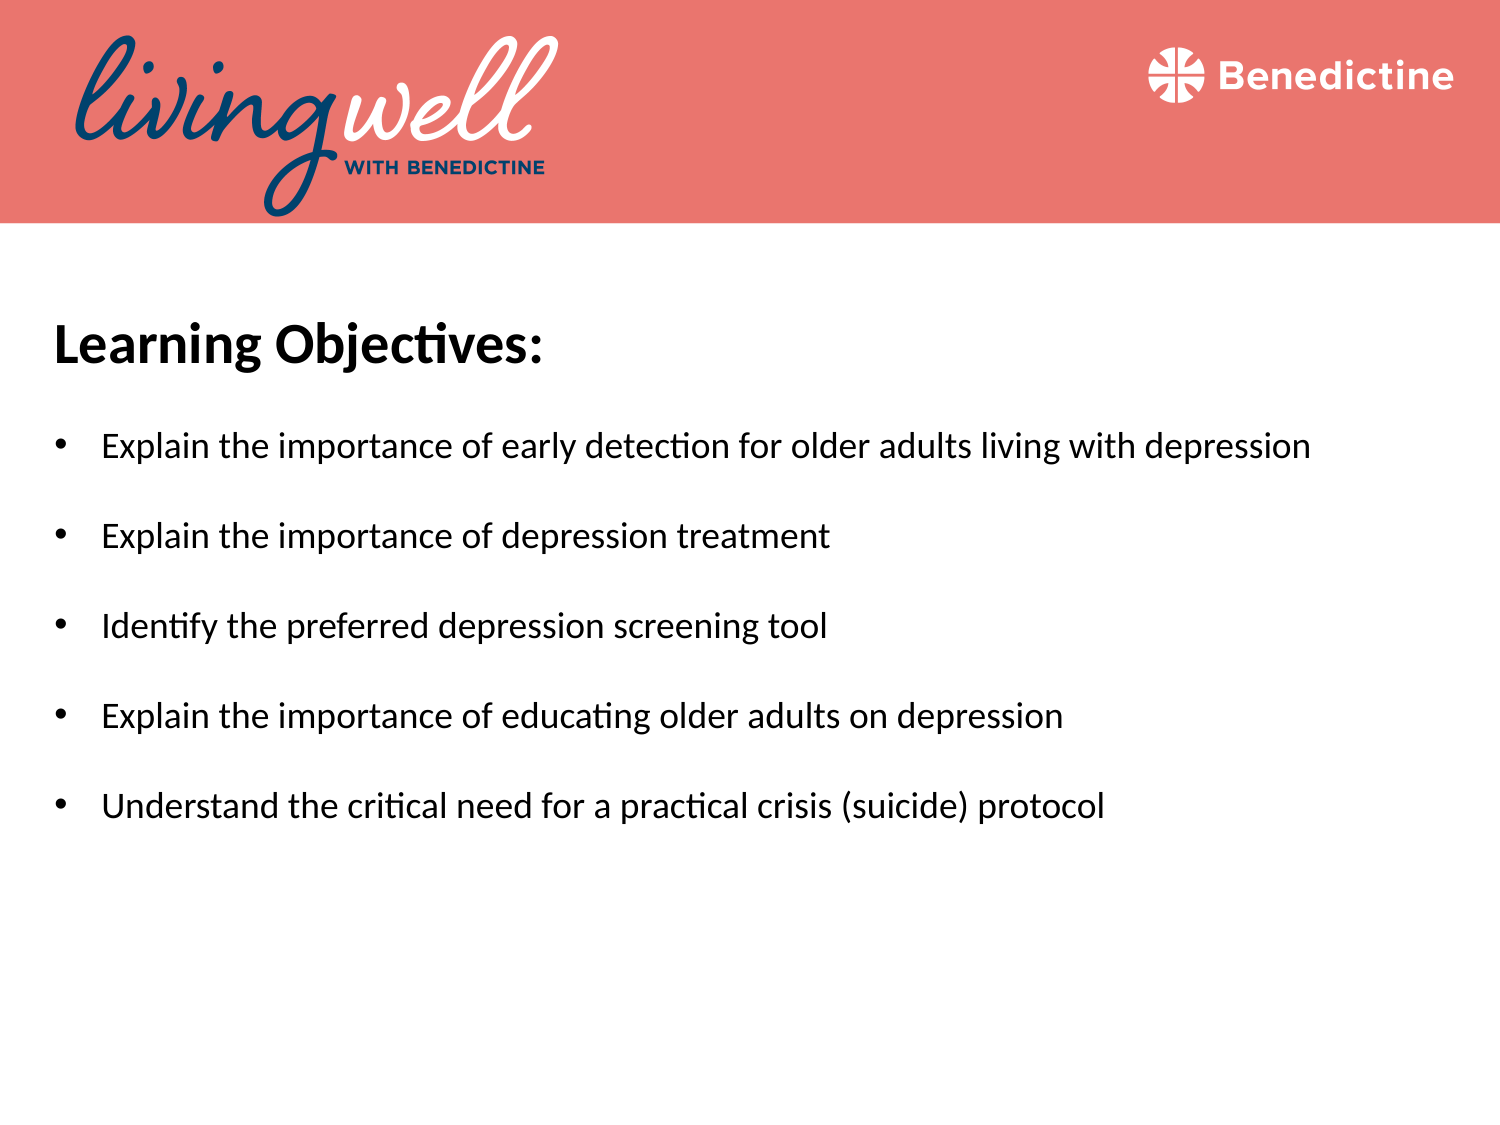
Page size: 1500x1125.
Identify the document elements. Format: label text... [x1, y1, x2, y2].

text_box Learning Objectives: Explain the importance of early detection for older adults living with depression Explain the importance of depression treatment Identify the preferred depression screening tool Explain the importance of educating older adults on depression Understand the critical need for a practical crisis (suicide) protocol [39, 298, 1444, 878]
picture [0, 0, 1500, 1125]
